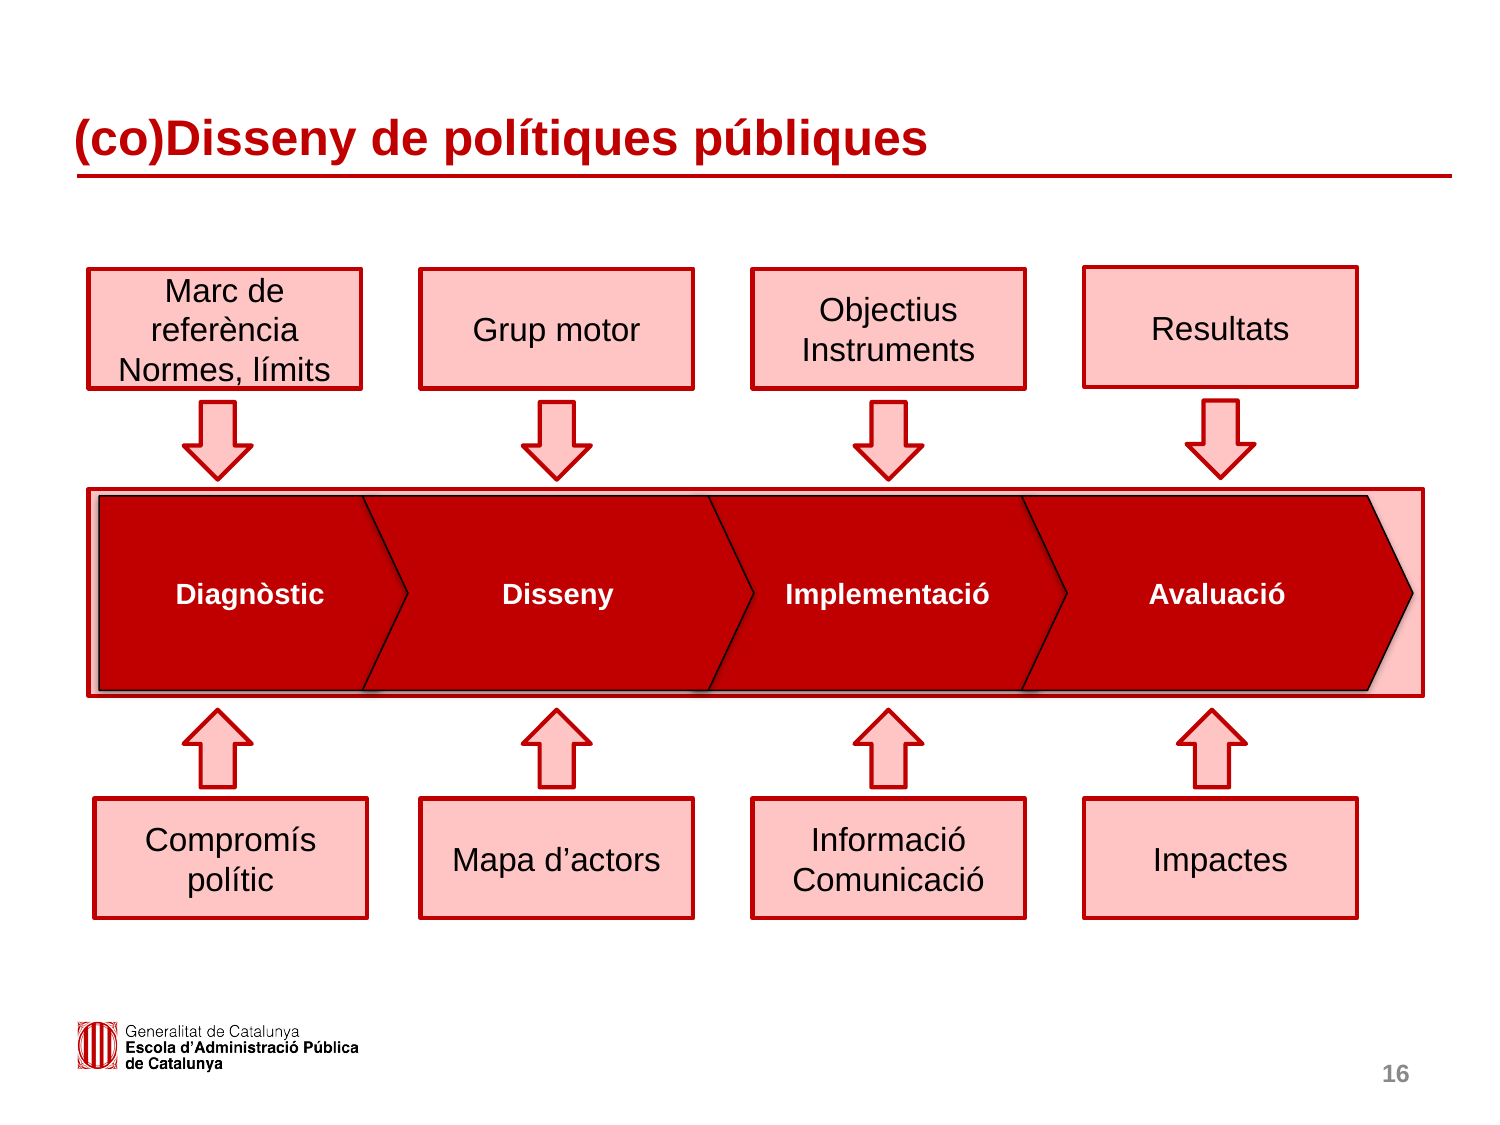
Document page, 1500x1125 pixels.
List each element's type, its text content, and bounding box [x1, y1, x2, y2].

text_box Compromís polític [92, 796, 369, 920]
text_box Grup motor [418, 267, 695, 391]
title (co)Disseny de polítiques públiques [58, 94, 1465, 178]
text_box Mapa d’actors [418, 796, 695, 920]
text_box Impactes [1082, 796, 1359, 920]
text_box Diagnòstic [98, 495, 401, 692]
text_box Marc de referència Normes, límits [86, 267, 363, 391]
text_box [1175, 707, 1248, 790]
text_box [181, 399, 254, 482]
text_box Objectius Instruments [750, 267, 1027, 391]
text_box Resultats [1082, 265, 1359, 389]
text_box [1184, 398, 1257, 481]
text_box [852, 399, 925, 482]
text_box Informació Comunicació [750, 796, 1027, 920]
slide_number 16 [1074, 1042, 1425, 1103]
text_box Avaluació [1020, 495, 1414, 692]
text_box [86, 487, 1425, 698]
text_box [520, 399, 593, 482]
text_box Implementació [711, 495, 1060, 692]
picture [74, 1021, 360, 1073]
text_box [852, 707, 925, 790]
text_box Disseny [361, 495, 755, 692]
text_box [520, 707, 593, 790]
text_box [181, 707, 254, 790]
